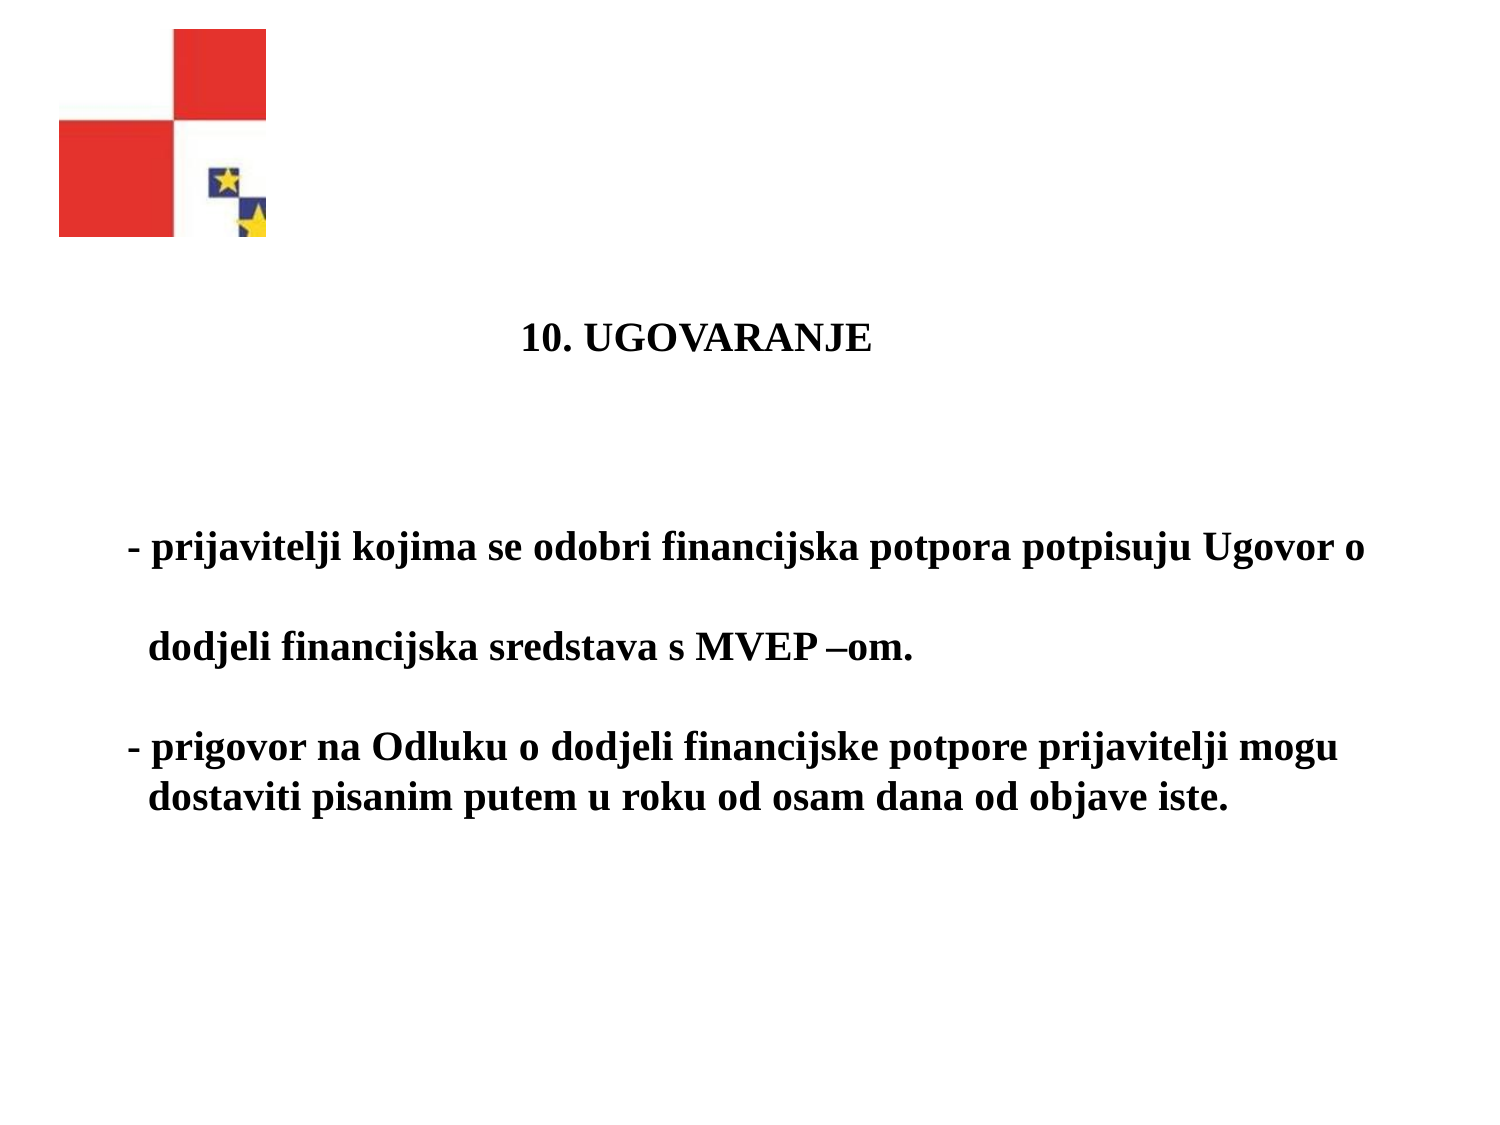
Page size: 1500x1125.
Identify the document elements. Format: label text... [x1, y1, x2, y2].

title - prijavitelji kojima se odobri financijska potpora potpisuju Ugovor o dodjeli financijska sredstava s MVEP –om. - prigovor na Odluku o dodjeli financijske potpore prijavitelji mogu dostaviti pisanim putem u roku od osam dana od objave iste. [112, 420, 1388, 917]
text_box 10. UGOVARANJE [88, 302, 1306, 368]
picture [58, 29, 266, 237]
